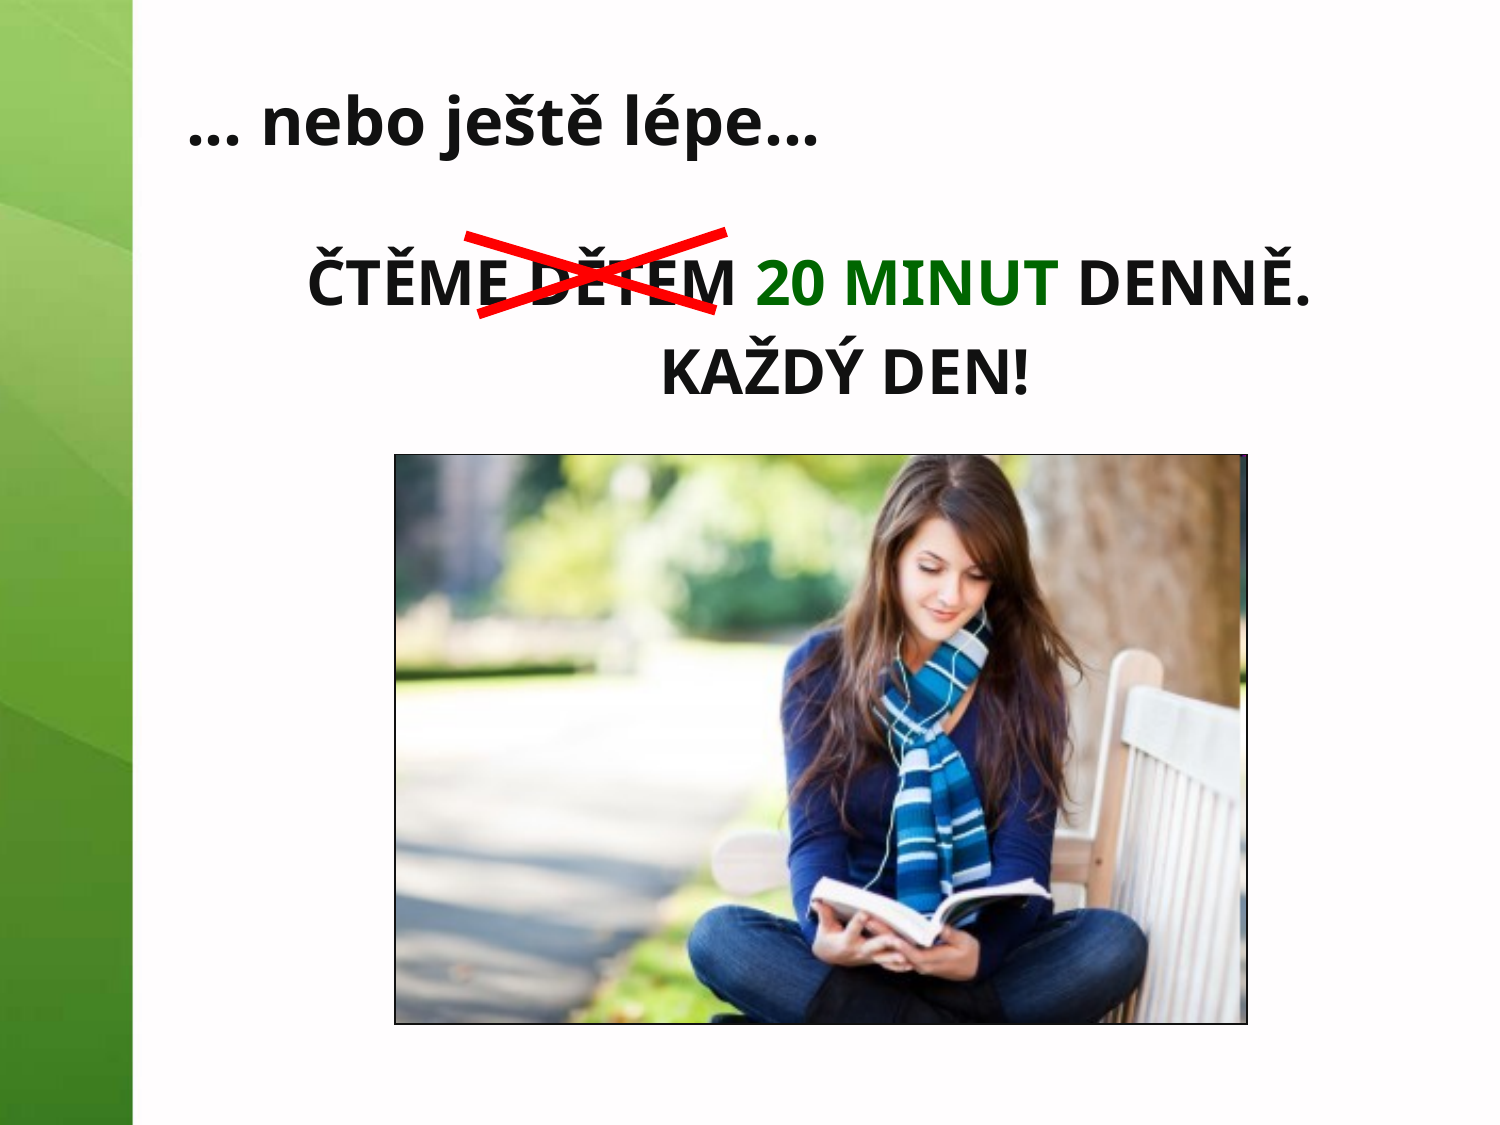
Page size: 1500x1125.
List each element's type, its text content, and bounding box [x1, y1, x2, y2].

picture [0, 0, 1500, 1125]
list ČTĚME DĚTEM 20 MINUT DENNĚ. KAŽDÝ DEN! [171, 220, 1447, 1118]
title ... nebo ještě lépe... [171, 77, 1447, 161]
